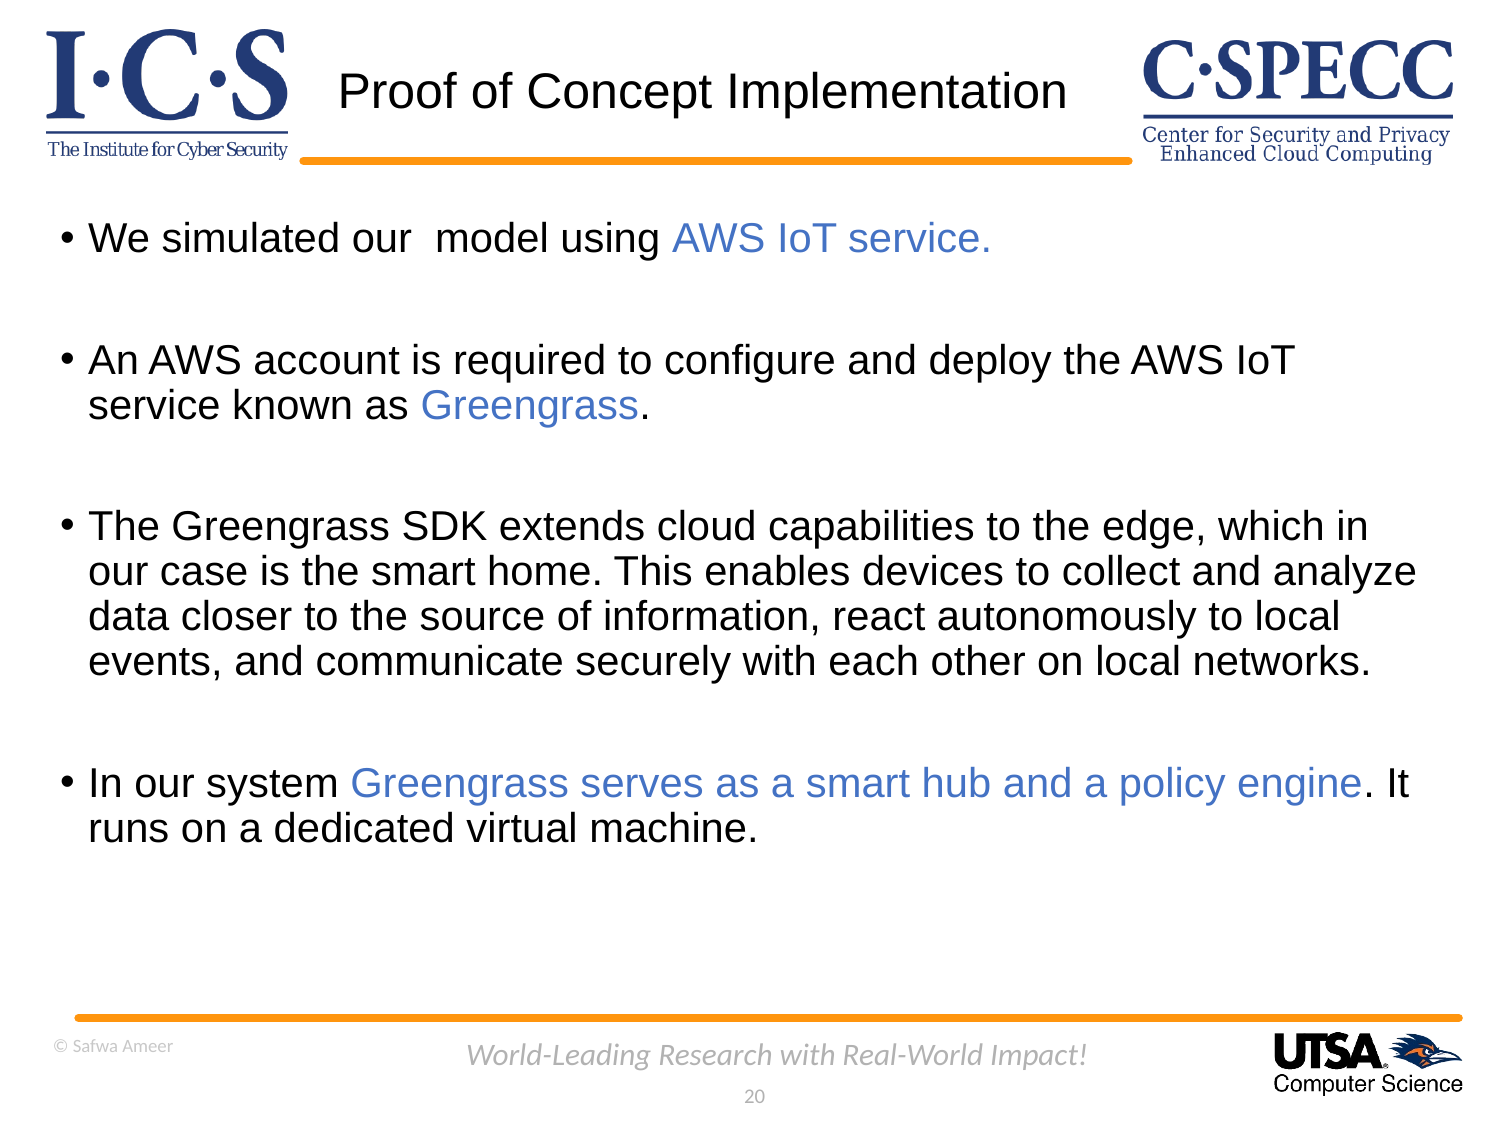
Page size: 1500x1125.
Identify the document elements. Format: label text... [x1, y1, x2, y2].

picture [46, 29, 288, 160]
title Proof of Concept Implementation [298, 51, 1108, 127]
slide_number © Safwa Ameer [37, 1018, 450, 1073]
footer World-Leading Research with Real-World Impact! [450, 1023, 1105, 1084]
picture [1264, 1022, 1473, 1098]
picture [1143, 40, 1453, 165]
list We simulated our model using AWS IoT service. An AWS account is required to configure and deploy the AWS IoT service known as Greengrass. The Greengrass SDK extends cloud capabilities to the edge, which in our case is the smart home. This enables devices to collect and analyze data closer to the source of information, react autonomously to local events, and communicate securely with each other on local networks. In our system Greengrass serves as a smart hub and a policy engine. It runs on a dedicated virtual machine. [45, 209, 1439, 1014]
slide_number 20 [719, 1084, 781, 1125]
